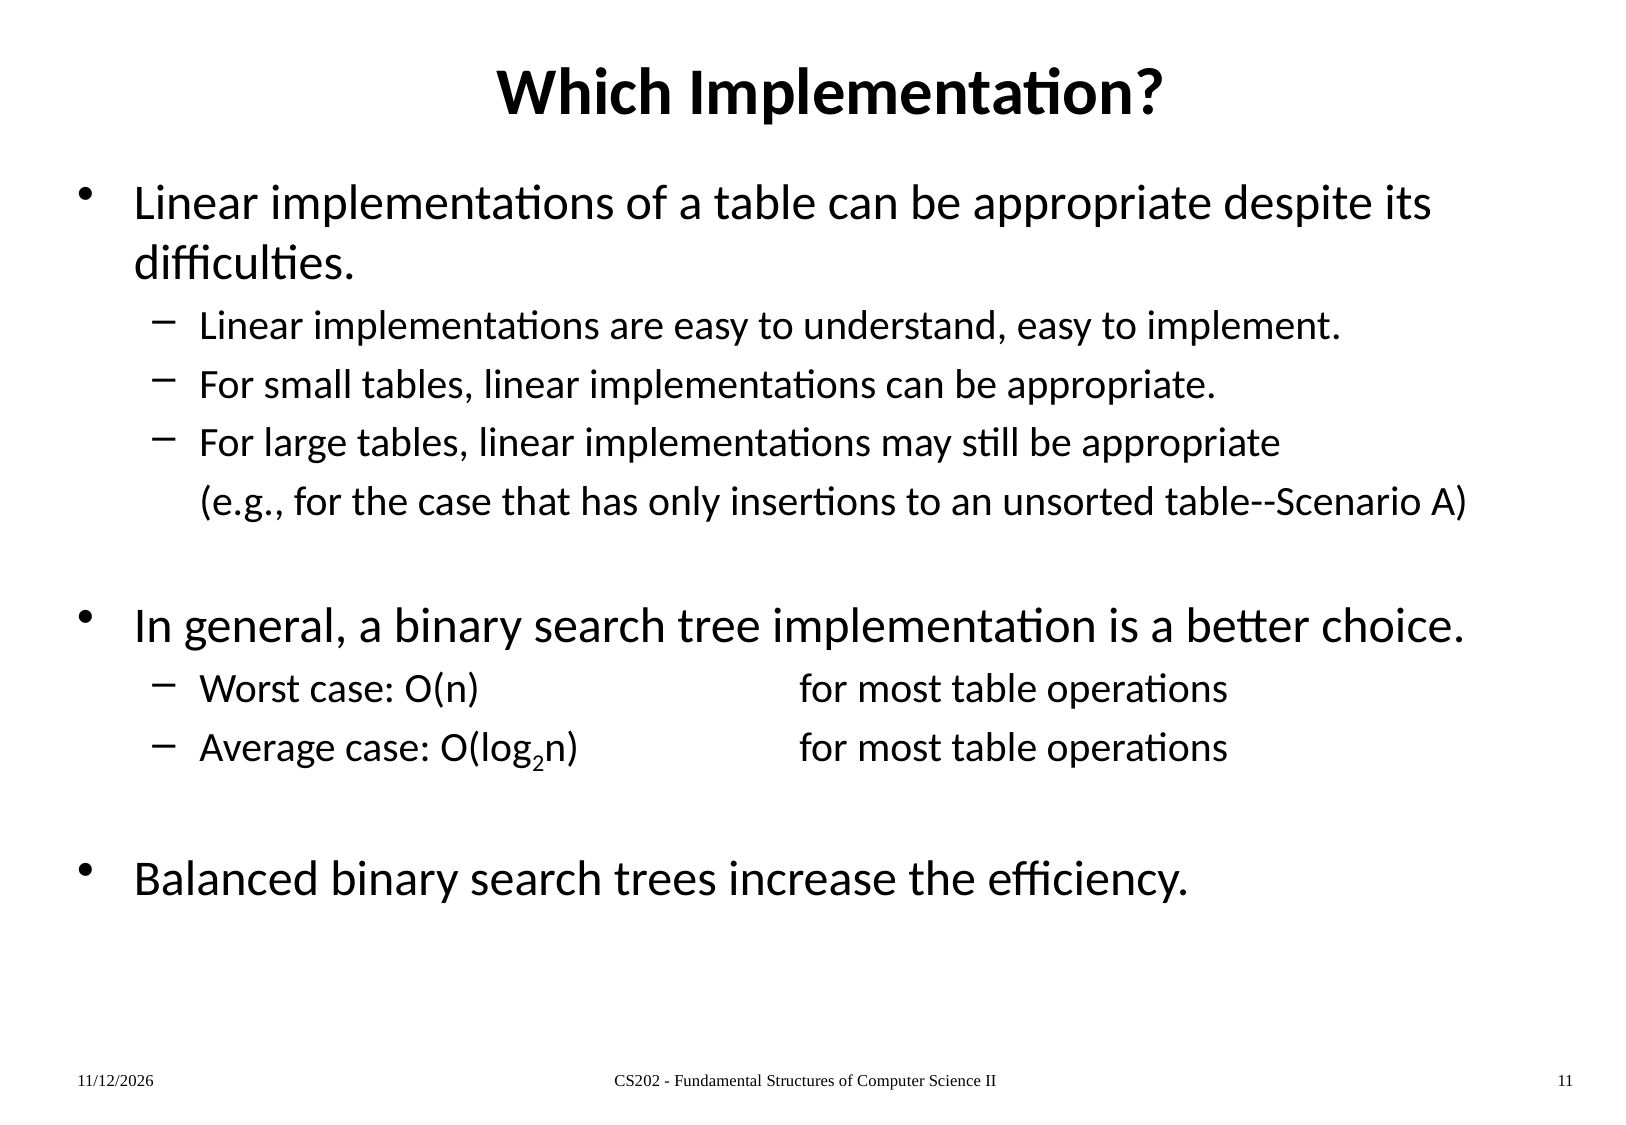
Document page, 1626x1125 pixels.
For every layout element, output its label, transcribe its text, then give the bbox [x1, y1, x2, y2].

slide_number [62, 1062, 402, 1101]
title Which Implementation? [62, 24, 1600, 150]
list Linear implementations of a table can be appropriate despite its difficulties. Linear implementations are easy to understand, easy to implement. For small tables, linear implementations can be appropriate. For large tables, linear implementations may still be appropriate (e.g., for the case that has only insertions to an unsorted table--Scenario A) In general, a binary search tree implementation is a better choice. Worst case: O(n) for most table operations Average case: O(log2n) for most table operations Balanced binary search trees increase the efficiency. [62, 162, 1588, 1038]
footer CS202 - Fundamental Structures of Computer Science II [500, 1062, 1111, 1101]
slide_number 11 [1249, 1062, 1589, 1101]
